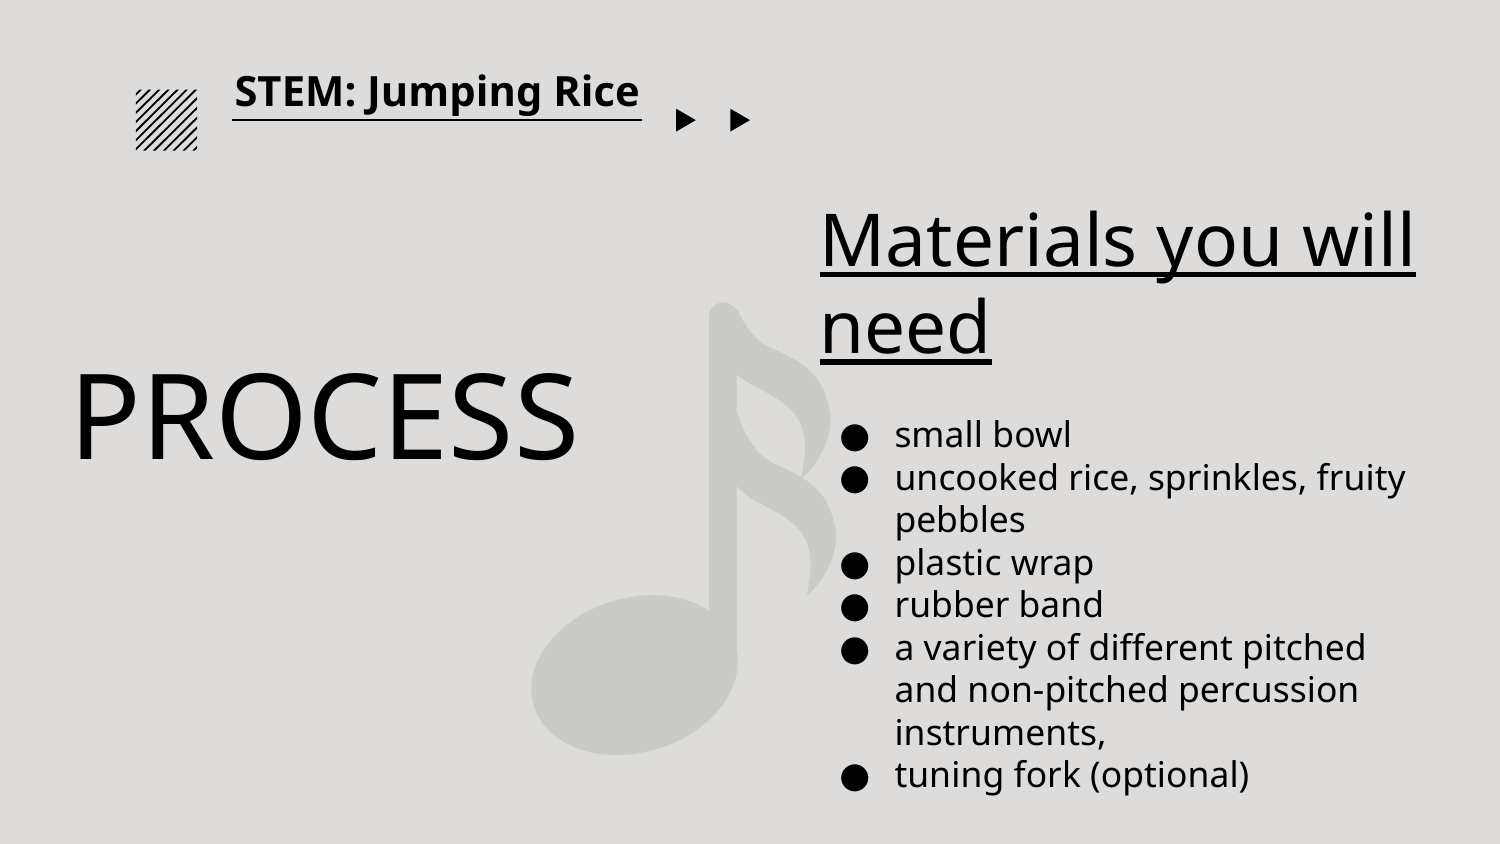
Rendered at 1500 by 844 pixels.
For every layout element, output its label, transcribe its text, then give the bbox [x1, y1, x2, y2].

subtitle STEM: Jumping Rice [219, 49, 668, 169]
title PROCESS [54, 329, 689, 499]
subtitle Materials you will need small bowl uncooked rice, sprinkles, fruity pebbles plastic wrap rubber band a variety of different pitched and non-pitched percussion instruments, tuning fork (optional) [804, 178, 1439, 389]
